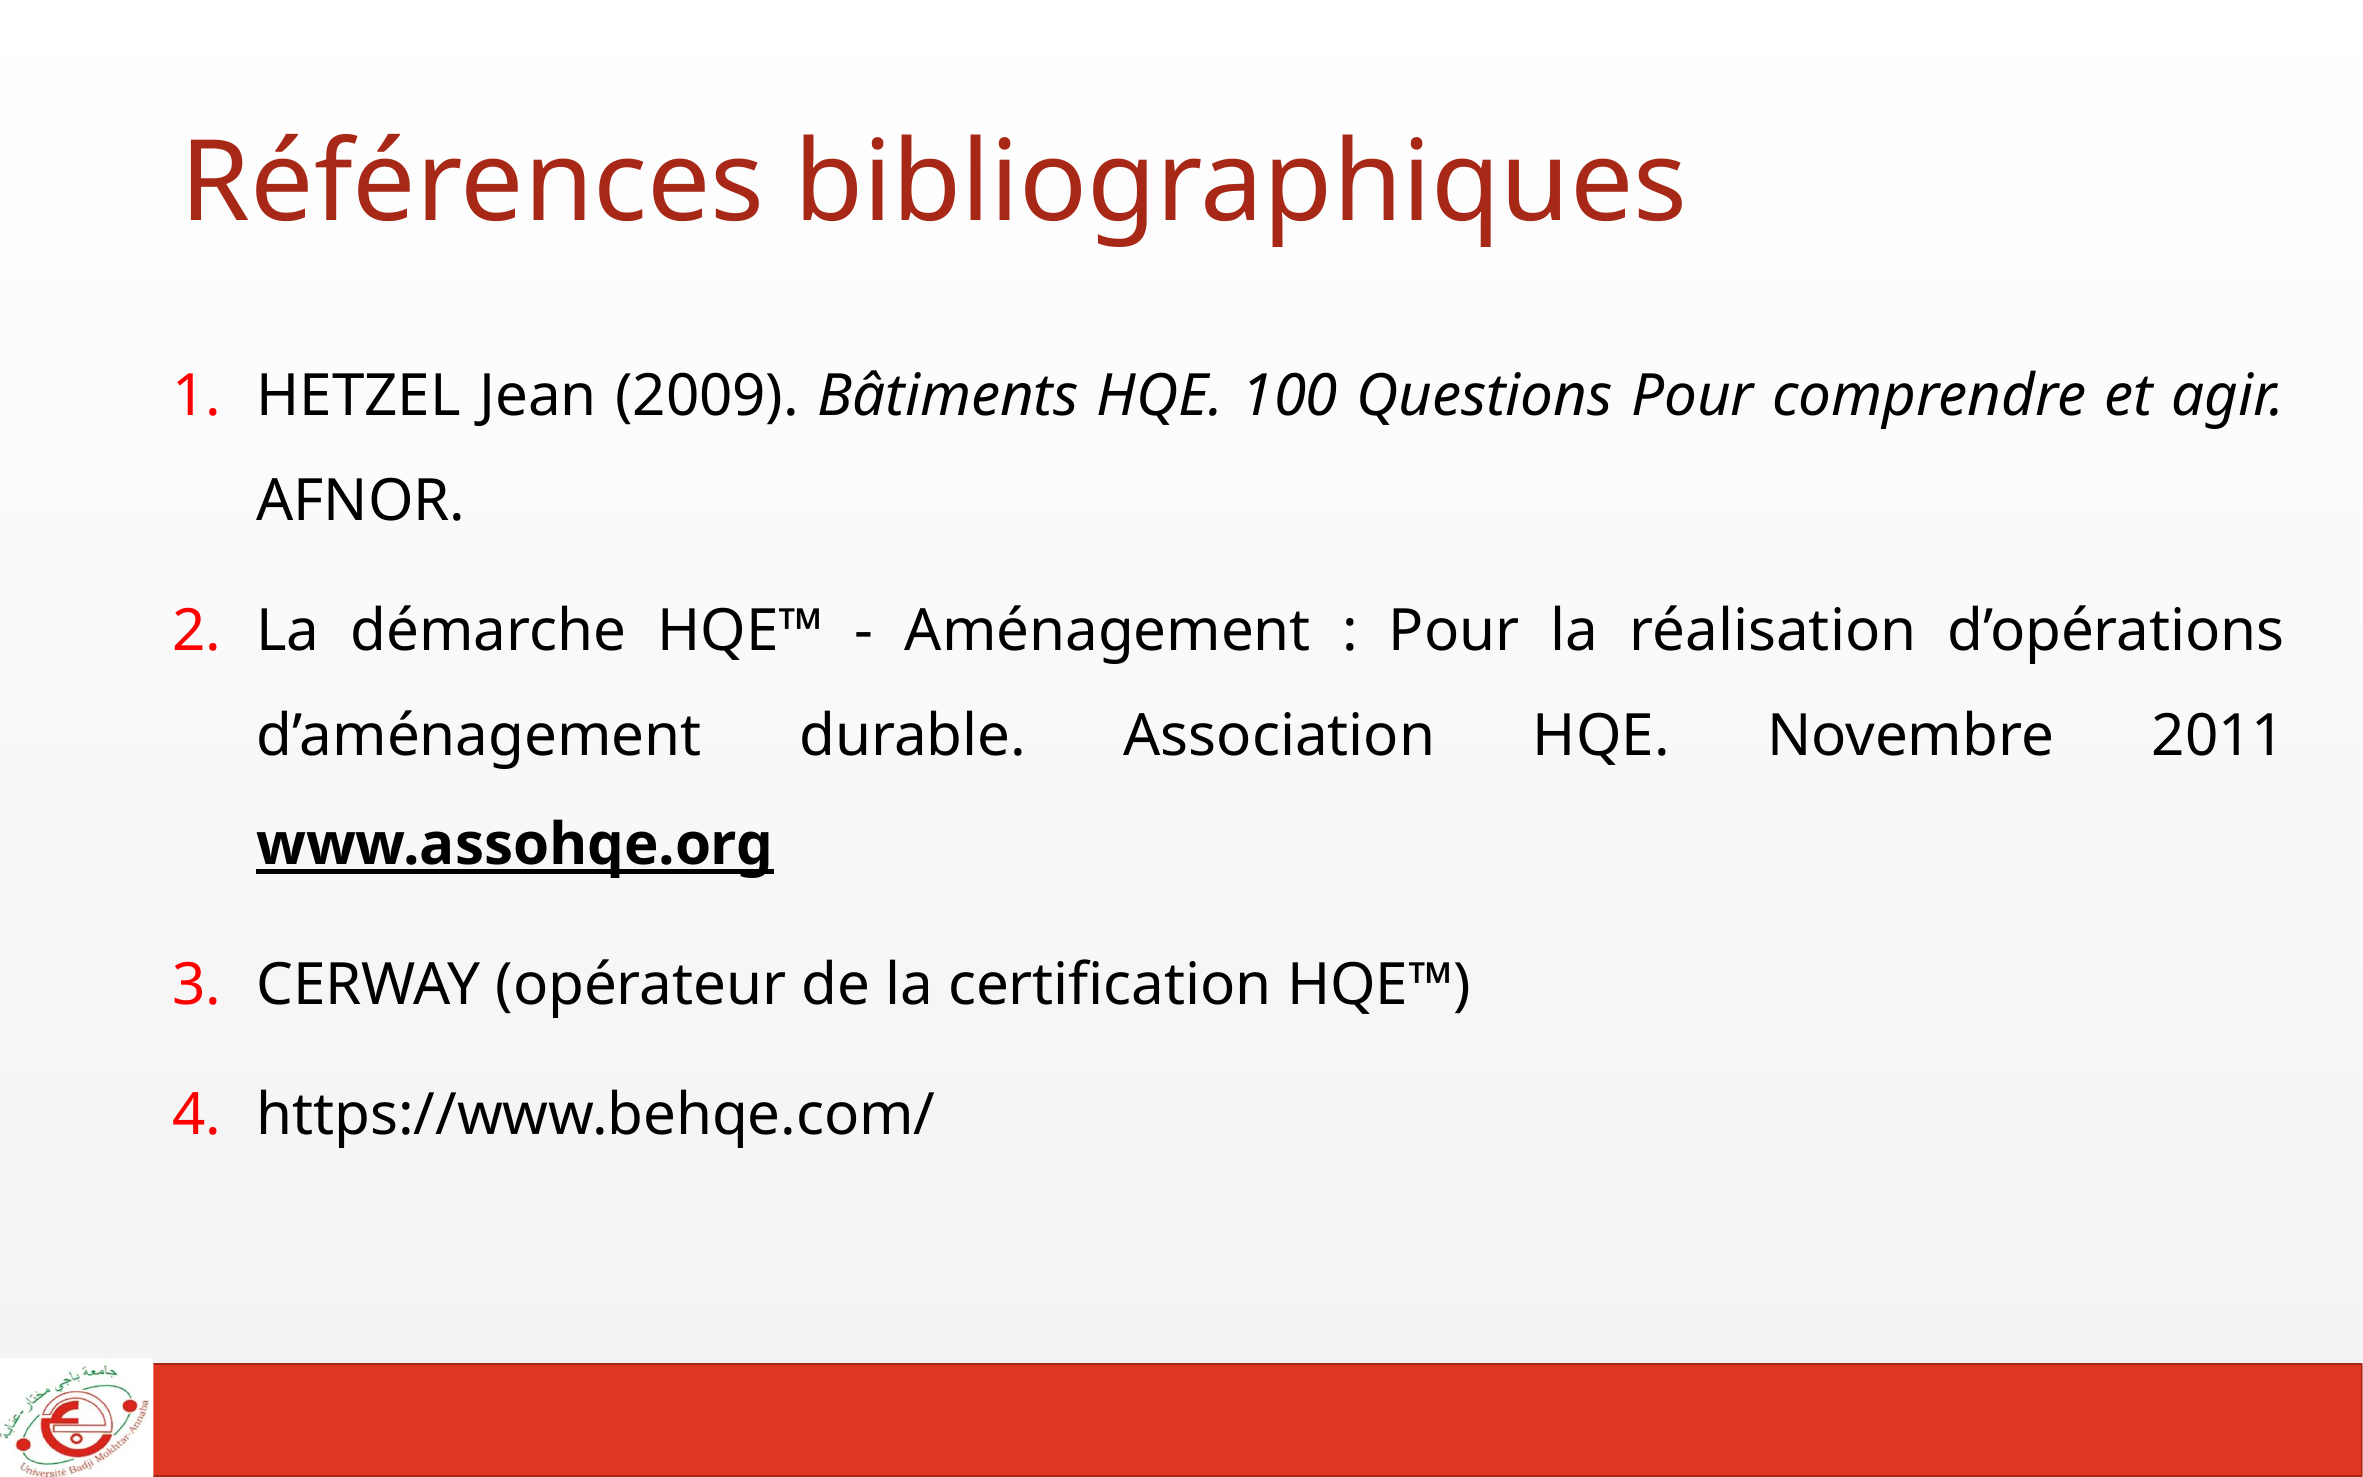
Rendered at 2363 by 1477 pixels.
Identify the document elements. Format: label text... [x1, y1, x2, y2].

text_box [154, 1363, 2363, 1477]
list HETZEL Jean (2009). Bâtiments HQE. 100 Questions Pour comprendre et agir. AFNOR. La démarche HQE™ - Aménagement : Pour la réalisation d’opérations d’aménagement durable. Association HQE. Novembre 2011 www.assohqe.org CERWAY (opérateur de la certification HQE™) https://www.behqe.com/ [153, 313, 2304, 1250]
text_box [0, 1357, 154, 1477]
title Références bibliographiques [162, 78, 2200, 290]
